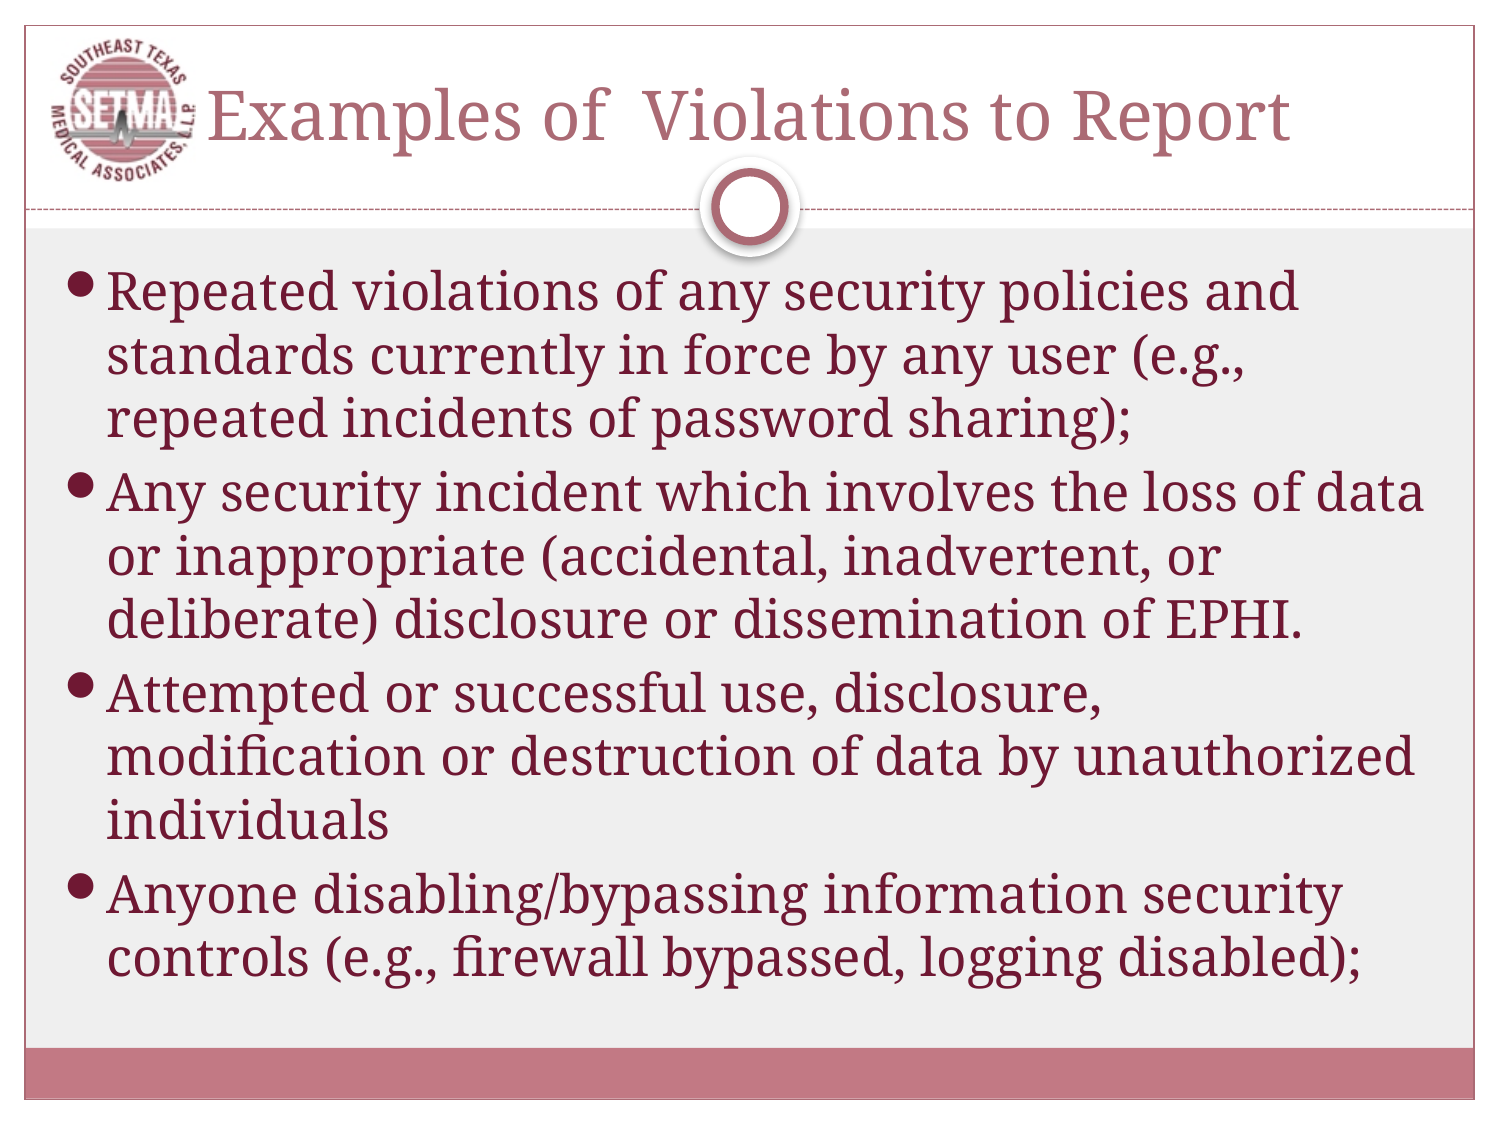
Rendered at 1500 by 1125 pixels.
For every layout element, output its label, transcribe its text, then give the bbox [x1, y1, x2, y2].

list Repeated violations of any security policies and standards currently in force by any user (e.g., repeated incidents of password sharing); Any security incident which involves the loss of data or inappropriate (accidental, inadvertent, or deliberate) disclosure or dissemination of EPHI. Attempted or successful use, disclosure, modification or destruction of data by unauthorized individuals Anyone disabling/bypassing information security controls (e.g., firewall bypassed, logging disabled); [49, 250, 1445, 1001]
title Examples of Violations to Report [49, 37, 1450, 162]
picture [50, 162, 196, 183]
